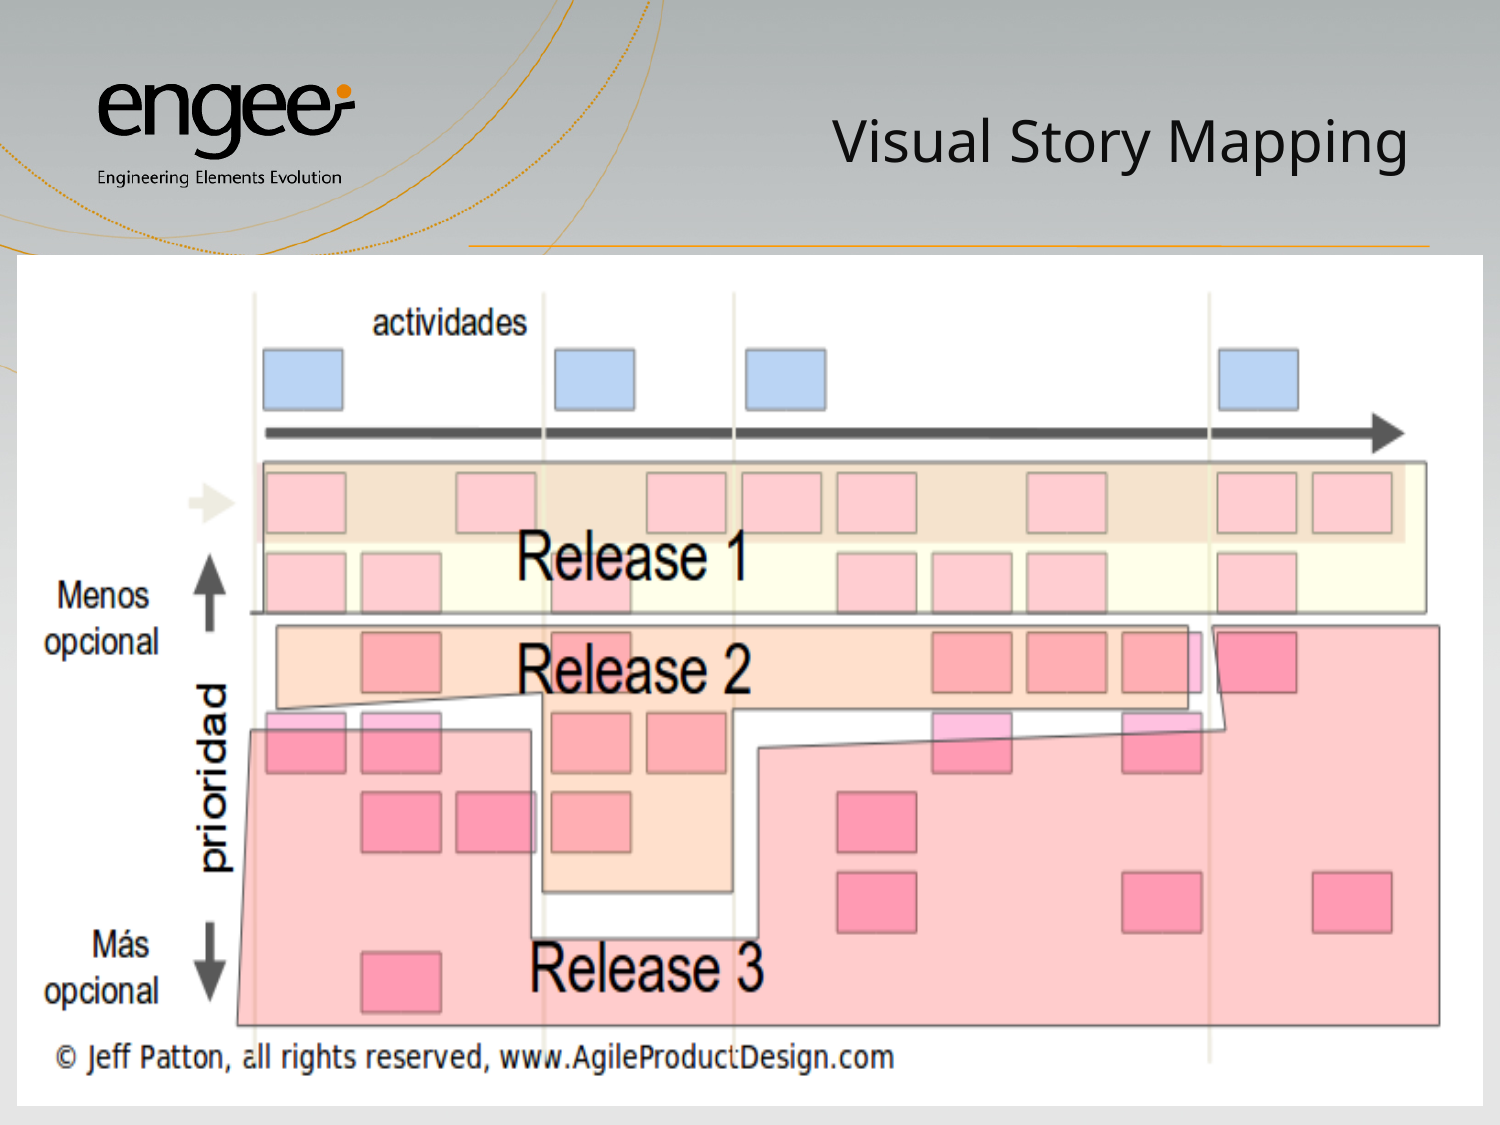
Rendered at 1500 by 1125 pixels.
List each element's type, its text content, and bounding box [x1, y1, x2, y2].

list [17, 255, 1483, 1107]
picture [0, 0, 1500, 1125]
title Visual Story Mapping [480, 45, 1425, 233]
